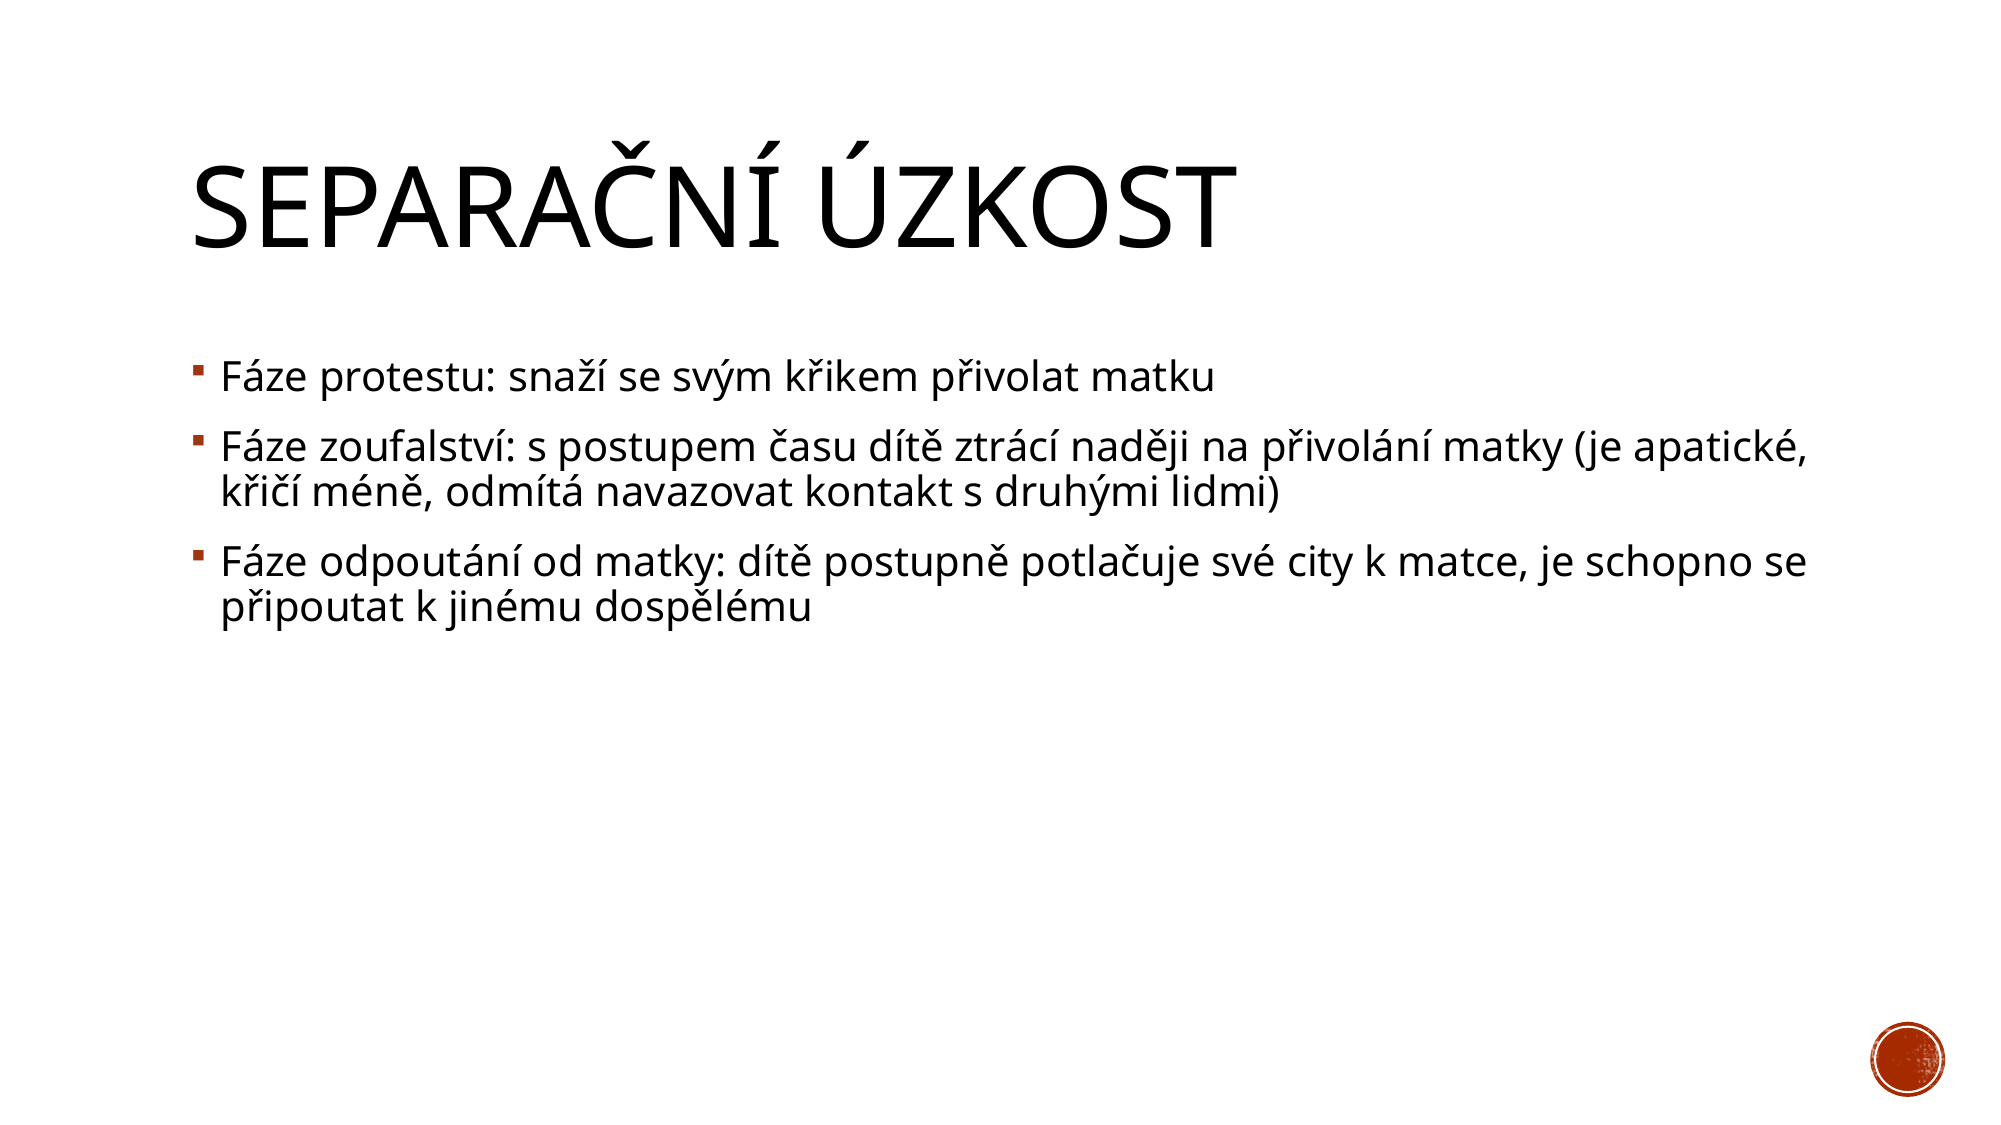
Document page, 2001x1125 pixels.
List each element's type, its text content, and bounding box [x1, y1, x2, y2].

title Separační úzkost [175, 79, 1826, 344]
list Fáze protestu: snaží se svým křikem přivolat matku Fáze zoufalství: s postupem času dítě ztrácí naději na přivolání matky (je apatické, křičí méně, odmítá navazovat kontakt s druhými lidmi) Fáze odpoutání od matky: dítě postupně potlačuje své city k matce, je schopno se připoutat k jinému dospělému [175, 348, 1826, 1013]
